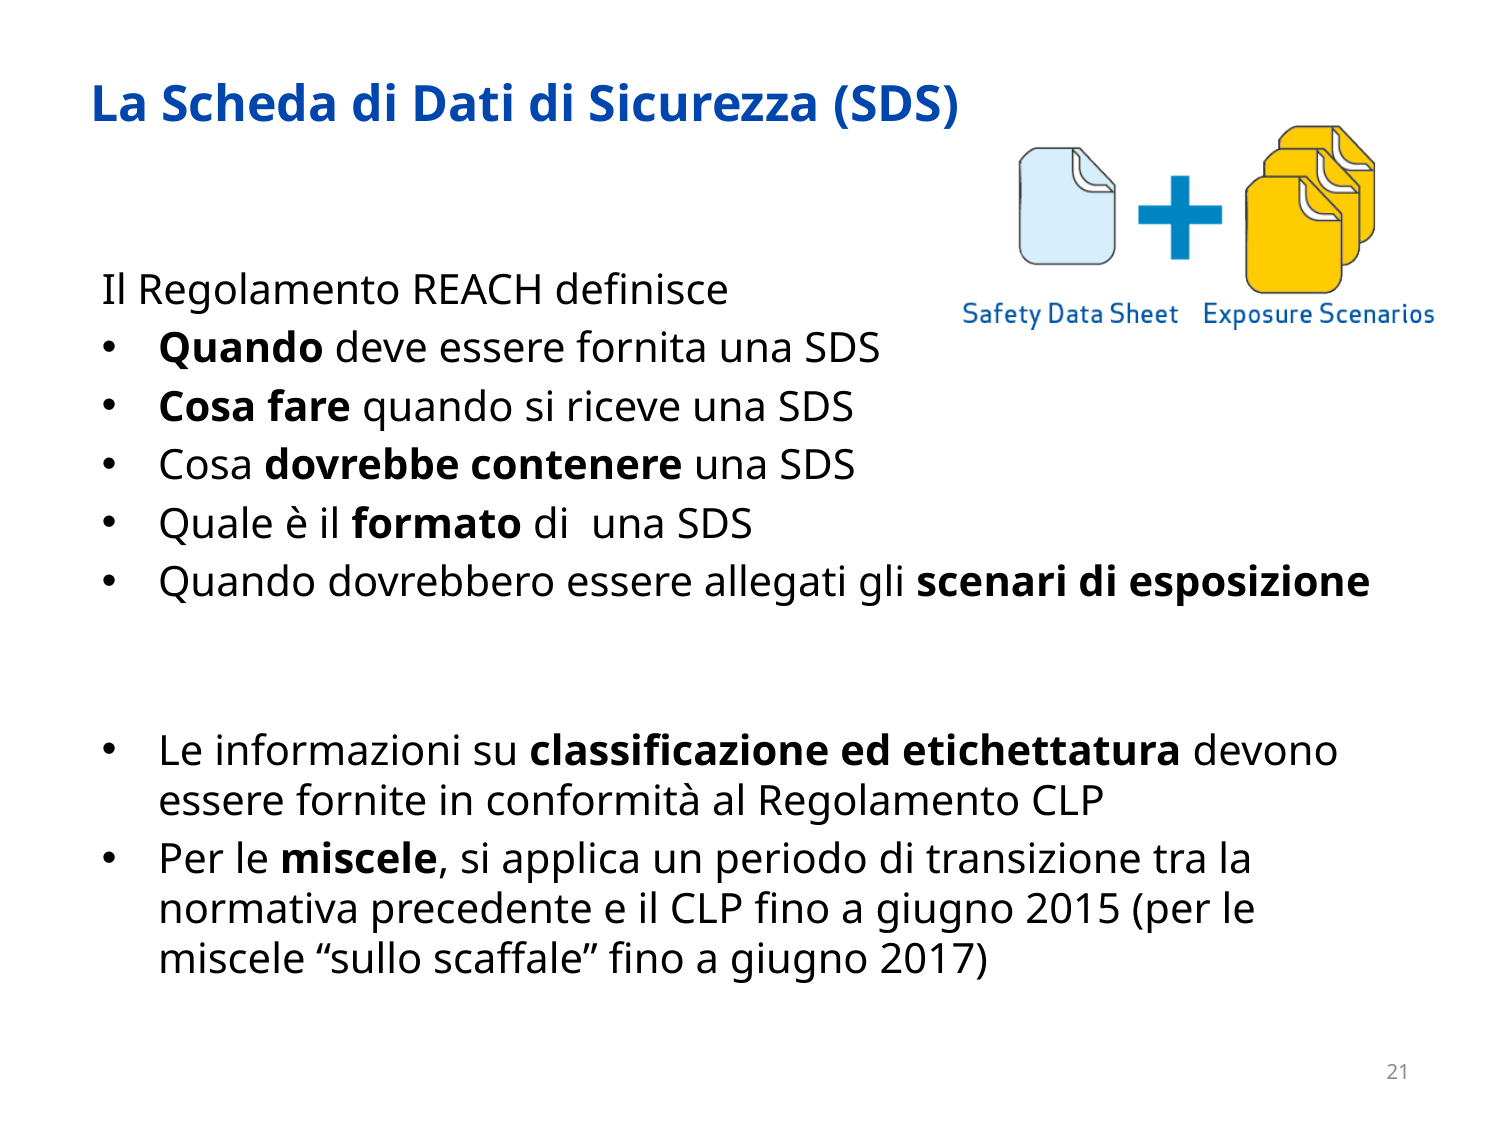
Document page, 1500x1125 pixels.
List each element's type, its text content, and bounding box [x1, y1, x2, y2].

slide_number 21 [1074, 1042, 1425, 1103]
text_box Le informazioni su classificazione ed etichettatura devono essere fornite in conformità al Regolamento CLP Per le miscele, si applica un periodo di transizione tra la normativa precedente e il CLP fino a giugno 2015 (per le miscele “sullo scaffale” fino a giugno 2017) [86, 716, 1400, 1071]
picture [962, 125, 1436, 330]
list Il Regolamento REACH definisce Quando deve essere fornita una SDS Cosa fare quando si riceve una SDS Cosa dovrebbe contenere una SDS Quale è il formato di una SDS Quando dovrebbero essere allegati gli scenari di esposizione [86, 255, 1400, 669]
title La Scheda di Dati di Sicurezza (SDS) [75, 7, 1425, 195]
